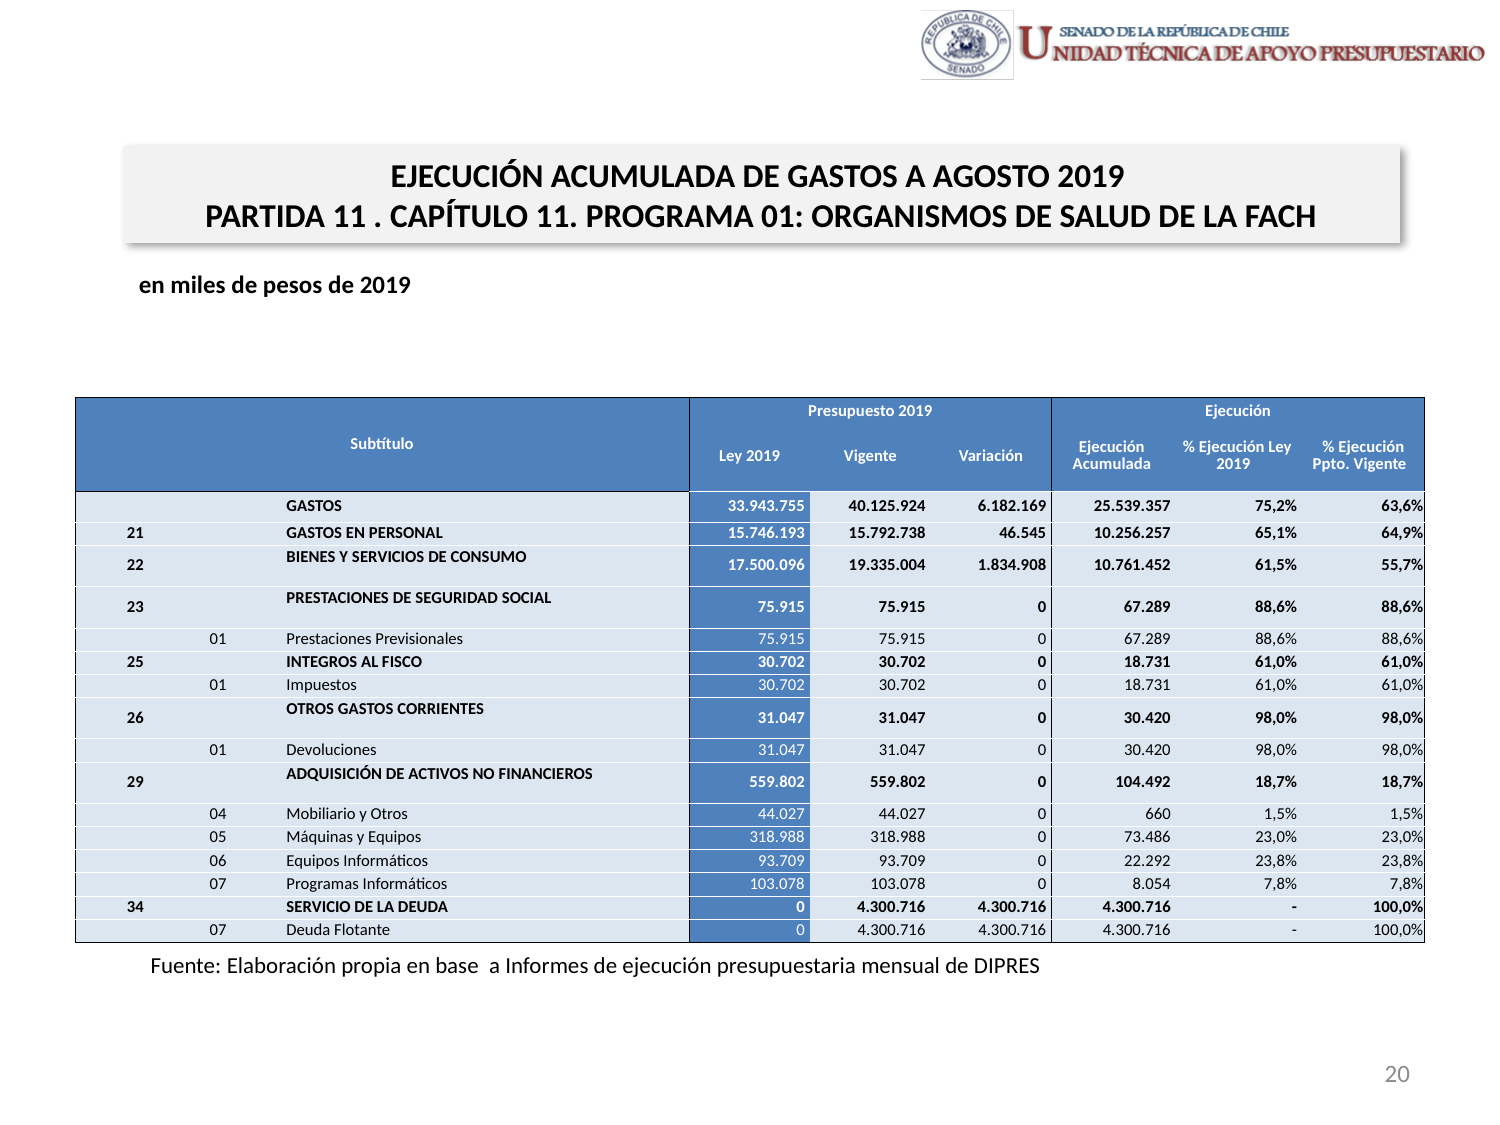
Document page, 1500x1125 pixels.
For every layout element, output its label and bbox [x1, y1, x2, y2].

table_cell [76, 827, 689, 849]
table_cell [1052, 920, 1424, 942]
table_cell [1052, 897, 1424, 919]
table_cell [76, 698, 689, 738]
table_cell [76, 739, 689, 762]
table_cell [1052, 850, 1424, 872]
table_cell [76, 652, 689, 674]
table_cell [1052, 546, 1424, 586]
table_cell [1052, 763, 1424, 803]
table_cell [690, 492, 1051, 522]
table_cell [1052, 739, 1424, 762]
table_cell [76, 873, 689, 896]
table_cell [1052, 804, 1424, 826]
table_cell [1052, 827, 1424, 849]
table_cell [690, 850, 1051, 872]
table_cell [690, 587, 1051, 628]
table_cell [690, 739, 1051, 762]
table_cell [76, 523, 689, 545]
table_cell [1052, 523, 1424, 545]
table_cell [690, 675, 1051, 697]
table_cell [76, 546, 689, 586]
table_header [1052, 398, 1424, 421]
table_header [690, 398, 1051, 421]
table_cell [1052, 492, 1424, 522]
table_cell [1052, 421, 1424, 491]
table_cell [1052, 873, 1424, 896]
table_header [76, 398, 689, 491]
table_cell [690, 698, 1051, 738]
table_cell [690, 523, 1051, 545]
table_cell [1052, 652, 1424, 674]
picture [921, 0, 1500, 113]
table_cell [1052, 698, 1424, 738]
table_cell [1052, 675, 1424, 697]
table_cell [76, 763, 689, 803]
table_cell [76, 850, 689, 872]
table_cell [690, 652, 1051, 674]
table_cell [76, 629, 689, 651]
text_box [123, 260, 1365, 288]
table_cell [690, 629, 1051, 651]
table_cell [690, 920, 1051, 942]
table_cell [76, 897, 689, 919]
table_cell [690, 827, 1051, 849]
footer [135, 943, 1281, 1001]
table_cell [690, 897, 1051, 919]
table_cell [76, 587, 689, 628]
table_cell [76, 804, 689, 826]
table_cell [690, 546, 1051, 586]
table_cell [690, 873, 1051, 896]
table_cell [76, 675, 689, 697]
table_cell [76, 492, 689, 522]
table_cell [1052, 587, 1424, 628]
slide_number [1074, 1042, 1425, 1103]
table_cell [690, 763, 1051, 803]
table_cell [690, 421, 1051, 491]
table_cell [76, 920, 689, 942]
table_cell [1052, 629, 1424, 651]
text_box [123, 146, 1400, 243]
table_cell [690, 804, 1051, 826]
